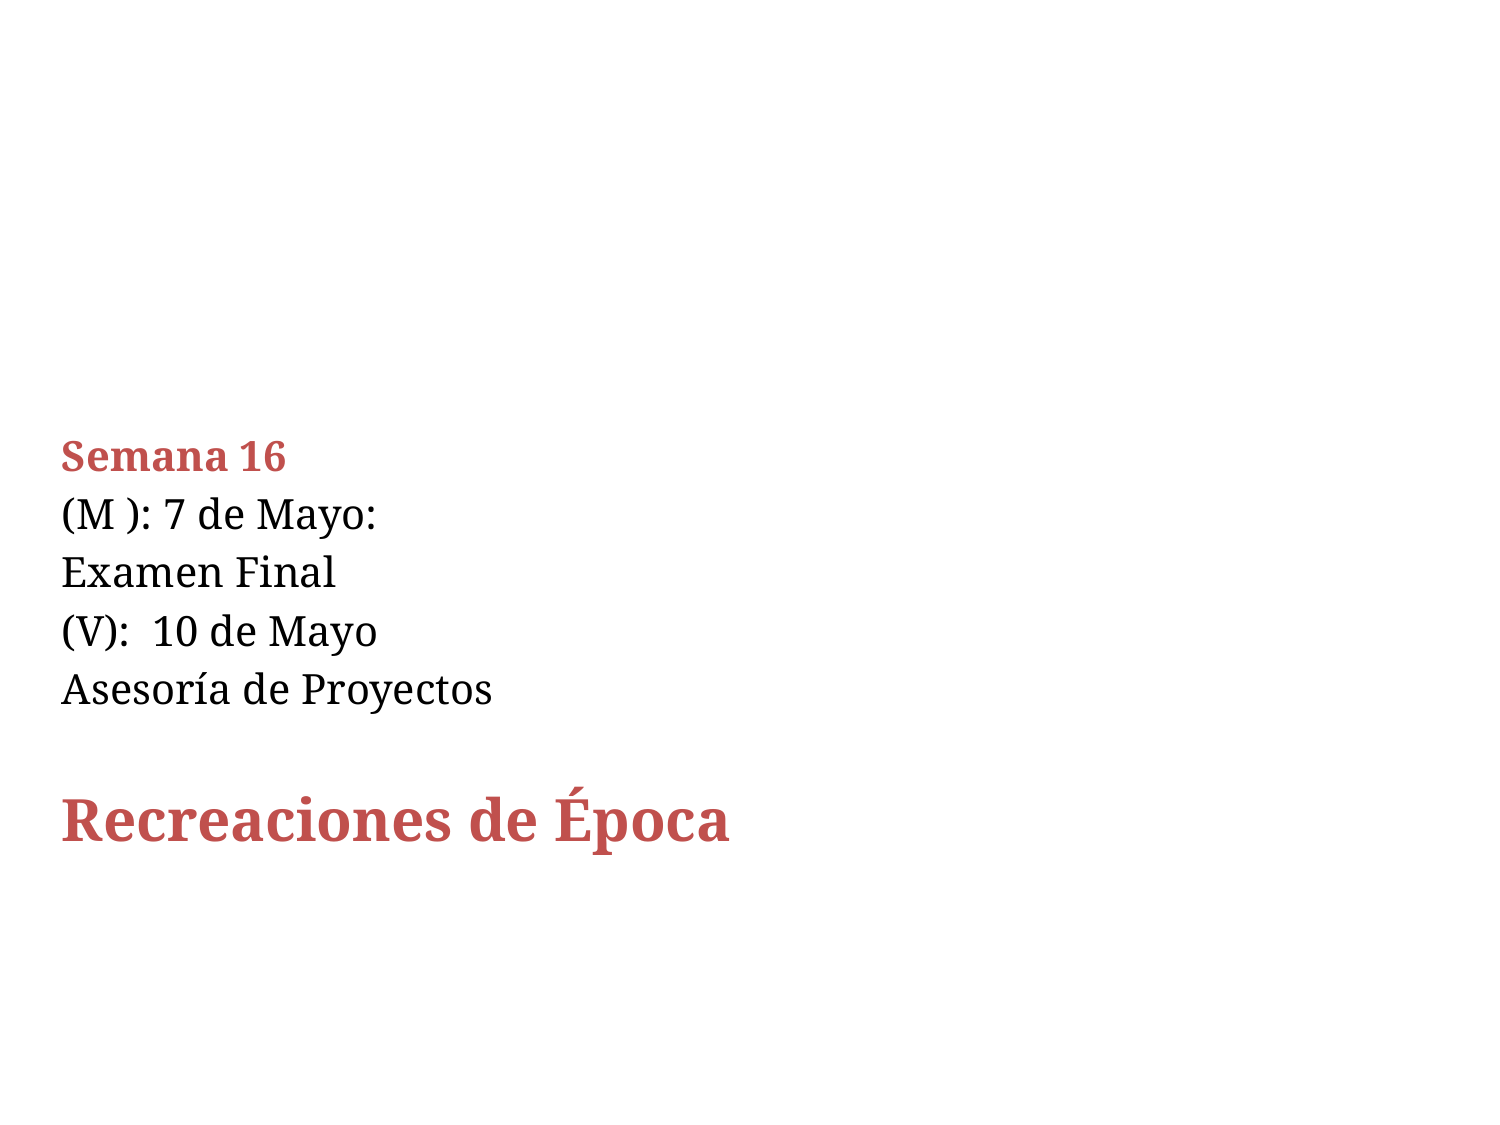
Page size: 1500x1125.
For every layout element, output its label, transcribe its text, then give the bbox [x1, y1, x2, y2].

list Semana 16 (M ): 7 de Mayo: Examen Final (V): 10 de Mayo Asesoría de Proyectos Recreaciones de Época [46, 421, 910, 1046]
